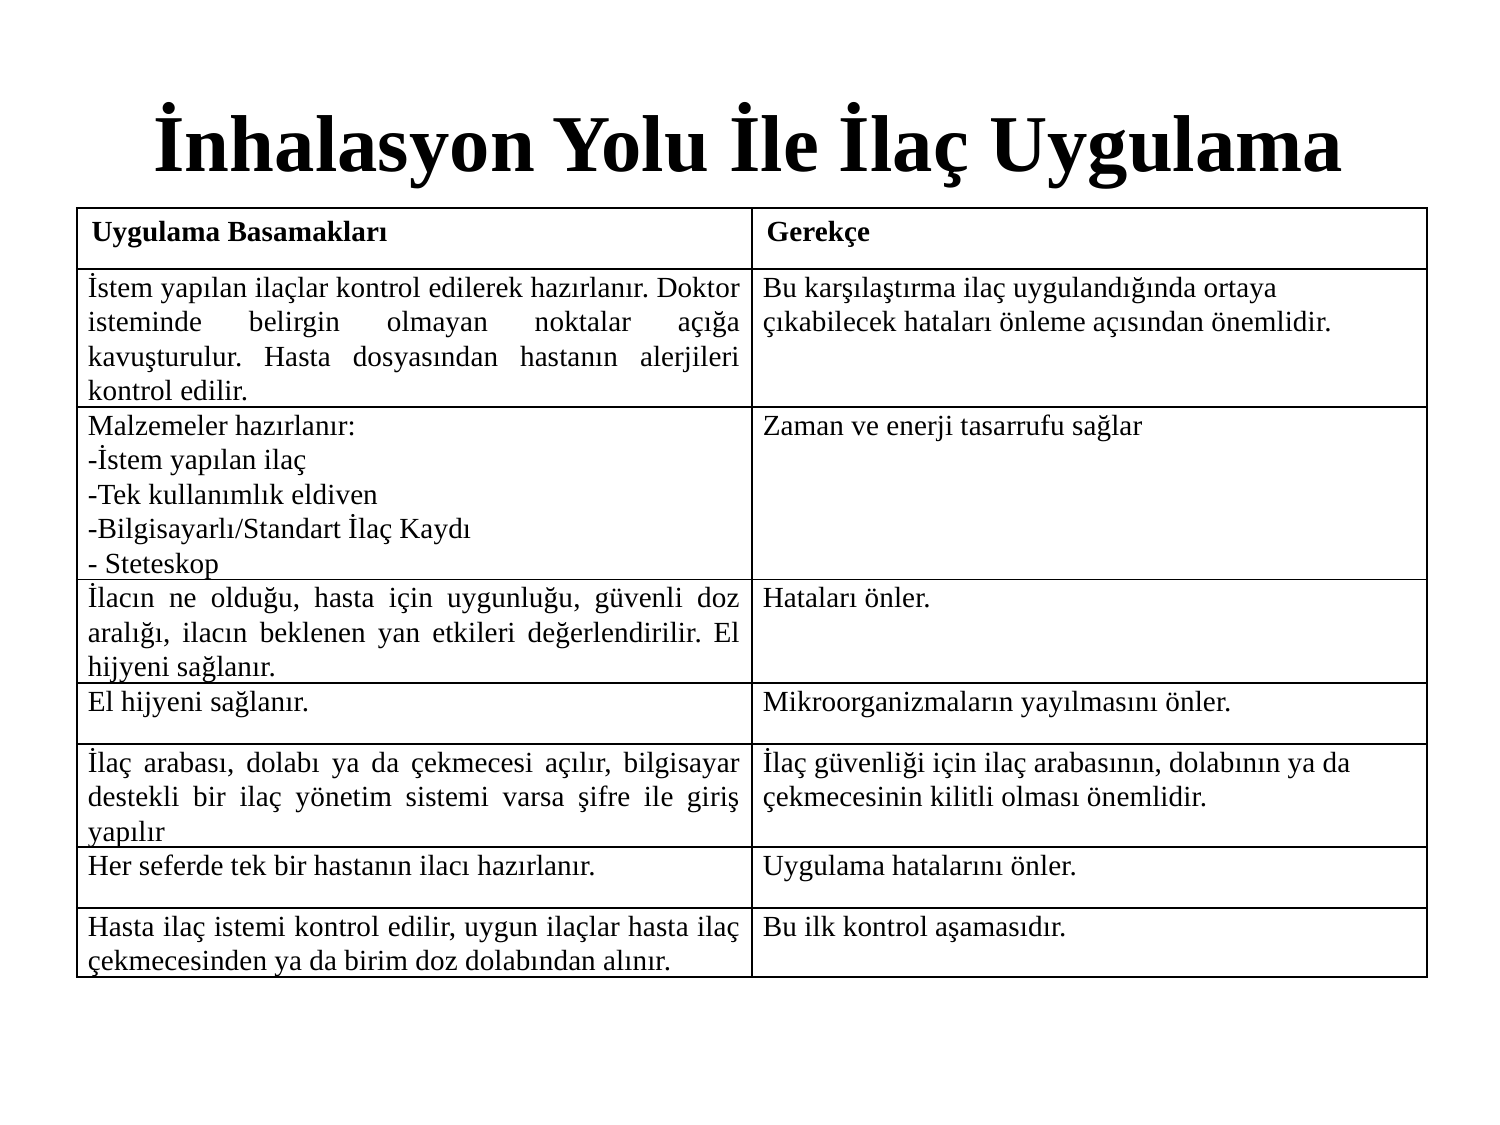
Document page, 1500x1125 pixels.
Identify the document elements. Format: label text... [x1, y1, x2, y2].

table_cell Uygulama hatalarını önler. [753, 848, 1426, 907]
table_cell İlaç arabası, dolabı ya da çekmecesi açılır, bilgisayar destekli bir ilaç yönetim sistemi varsa şifre ile giriş yapılır [78, 745, 751, 846]
table_cell İstem yapılan ilaçlar kontrol edilerek hazırlanır. Doktor isteminde belirgin olmayan noktalar açığa kavuşturulur. Hasta dosyasından hastanın alerjileri kontrol edilir. [78, 270, 751, 406]
table_cell İlaç güvenliği için ilaç arabasının, dolabının ya da çekmecesinin kilitli olması önemlidir. [753, 745, 1426, 846]
table_cell Her seferde tek bir hastanın ilacı hazırlanır. [78, 848, 751, 907]
table_cell Bu ilk kontrol aşamasıdır. [753, 909, 1426, 976]
table_cell İlacın ne olduğu, hasta için uygunluğu, güvenli doz aralığı, ilacın beklenen yan etkileri değerlendirilir. El hijyeni sağlanır. [78, 580, 751, 682]
table_cell Zaman ve enerji tasarrufu sağlar [753, 408, 1426, 579]
table_header Uygulama Basamakları [78, 209, 751, 268]
table_cell Hasta ilaç istemi kontrol edilir, uygun ilaçlar hasta ilaç çekmecesinden ya da birim doz dolabından alınır. [78, 909, 751, 976]
table_cell Malzemeler hazırlanır: -İstem yapılan ilaç -Tek kullanımlık eldiven -Bilgisayarlı/Standart İlaç Kaydı - Steteskop [78, 408, 751, 579]
table_cell Hataları önler. [753, 580, 1426, 682]
title İnhalasyon Yolu İle İlaç Uygulama [75, 45, 1425, 207]
table_cell Mikroorganizmaların yayılmasını önler. [753, 684, 1426, 743]
table_cell El hijyeni sağlanır. [78, 684, 751, 743]
table_cell Bu karşılaştırma ilaç uygulandığında ortaya çıkabilecek hataları önleme açısından önemlidir. [753, 270, 1426, 406]
table_header Gerekçe [753, 209, 1426, 268]
